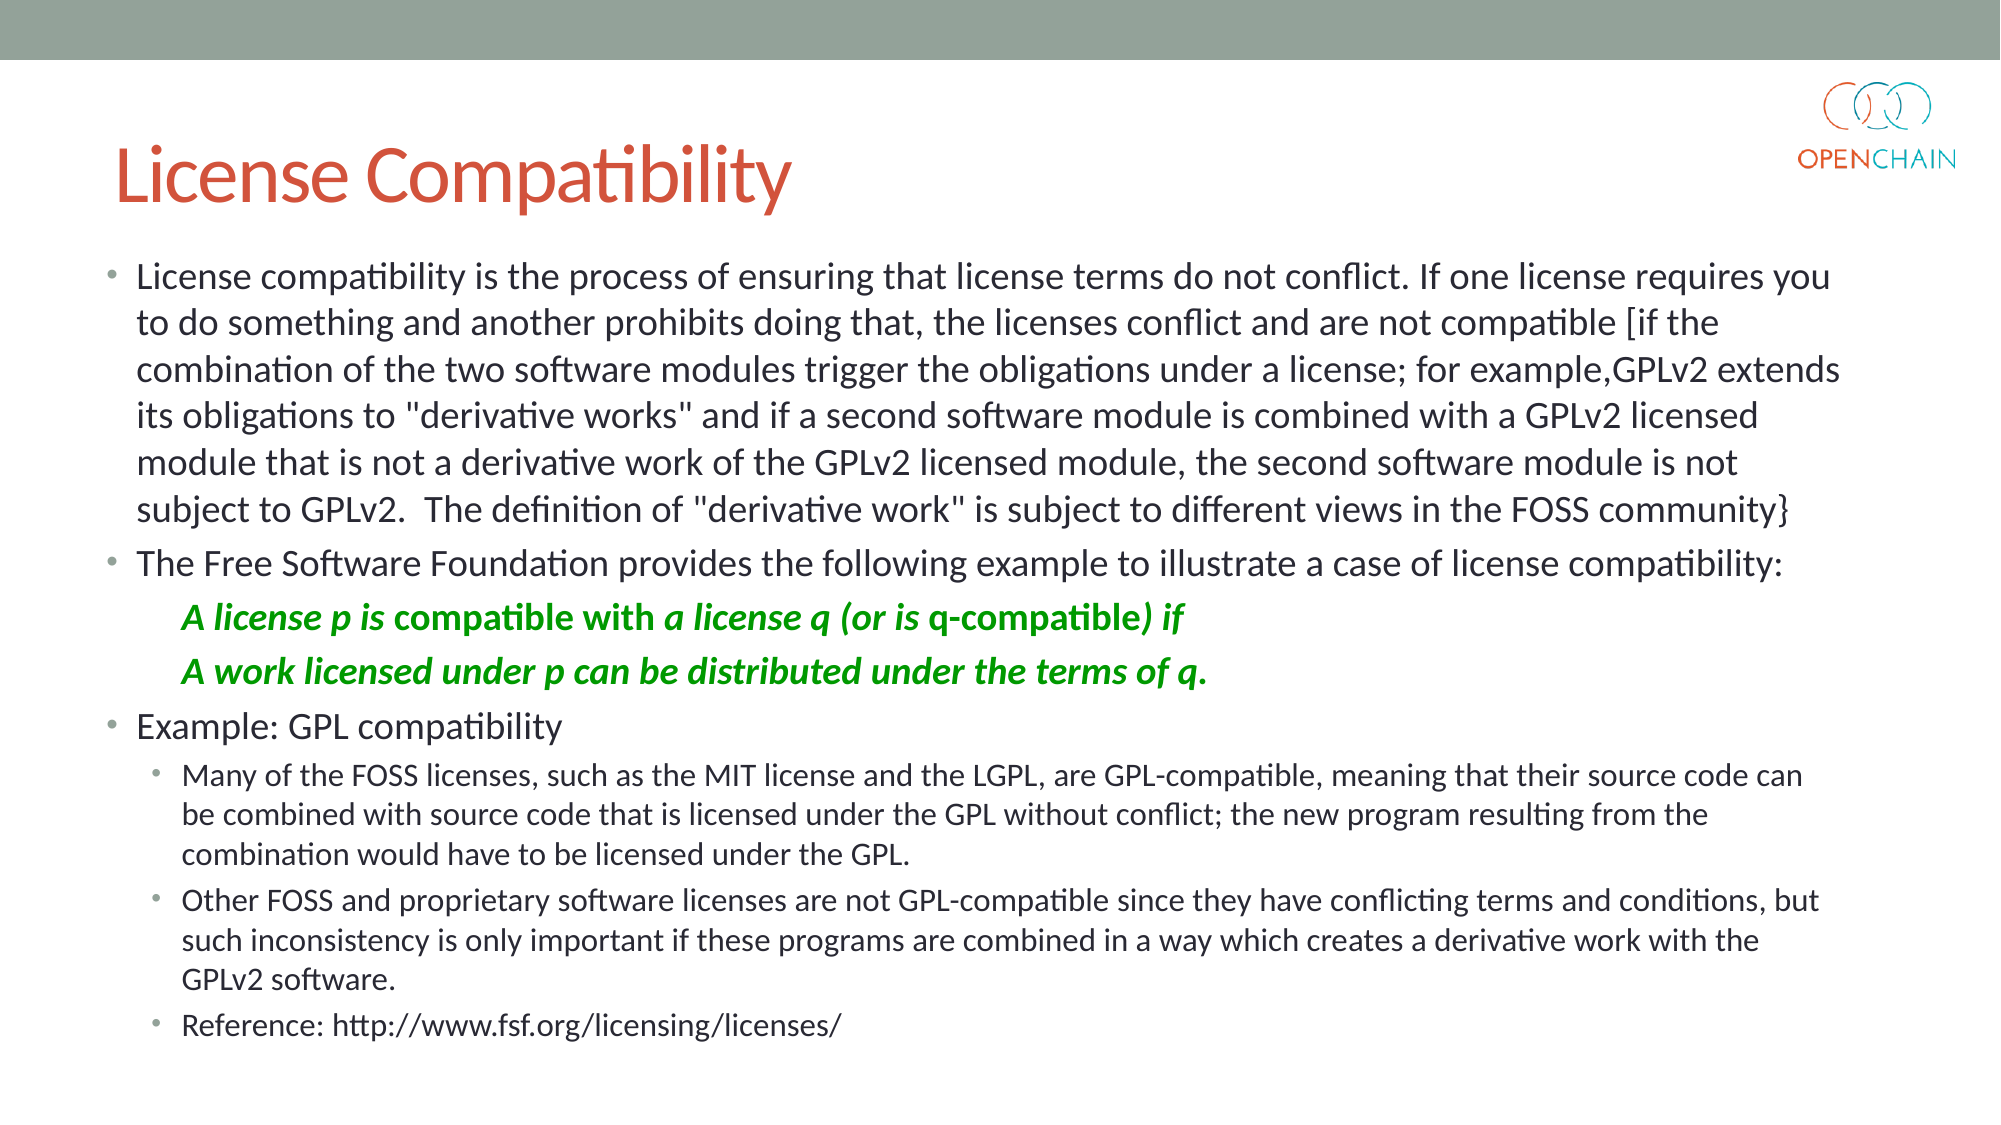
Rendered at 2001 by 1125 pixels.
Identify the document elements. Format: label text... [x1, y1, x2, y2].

title License Compatibility [99, 87, 1900, 250]
list License compatibility is the process of ensuring that license terms do not conflict. If one license requires you to do something and another prohibits doing that, the licenses conflict and are not compatible [if the combination of the two software modules trigger the obligations under a license; for example,GPLv2 extends its obligations to "derivative works" and if a second software module is combined with a GPLv2 licensed module that is not a derivative work of the GPLv2 licensed module, the second software module is not subject to GPLv2. The definition of "derivative work" is subject to different views in the FOSS community} The Free Software Foundation provides the following example to illustrate a case of license compatibility: A license p is compatible with a license q (or is q-compatible) if A work licensed under p can be distributed under the terms of q. Example: GPL compatibility Many of the FOSS licenses, such as the MIT license and the LGPL, are GPL-compatible, meaning that their source code can be combined with source code that is licensed under the GPL without conflict; the new program resulting from the combination would have to be licensed under the GPL. Other FOSS and proprietary software licenses are not GPL-compatible since they have conflicting terms and conditions, but such inconsistency is only important if these programs are combined in a way which creates a derivative work with the GPLv2 software. Reference: http://www.fsf.org/licensing/licenses/ [91, 243, 1863, 1093]
picture [1798, 82, 1955, 169]
